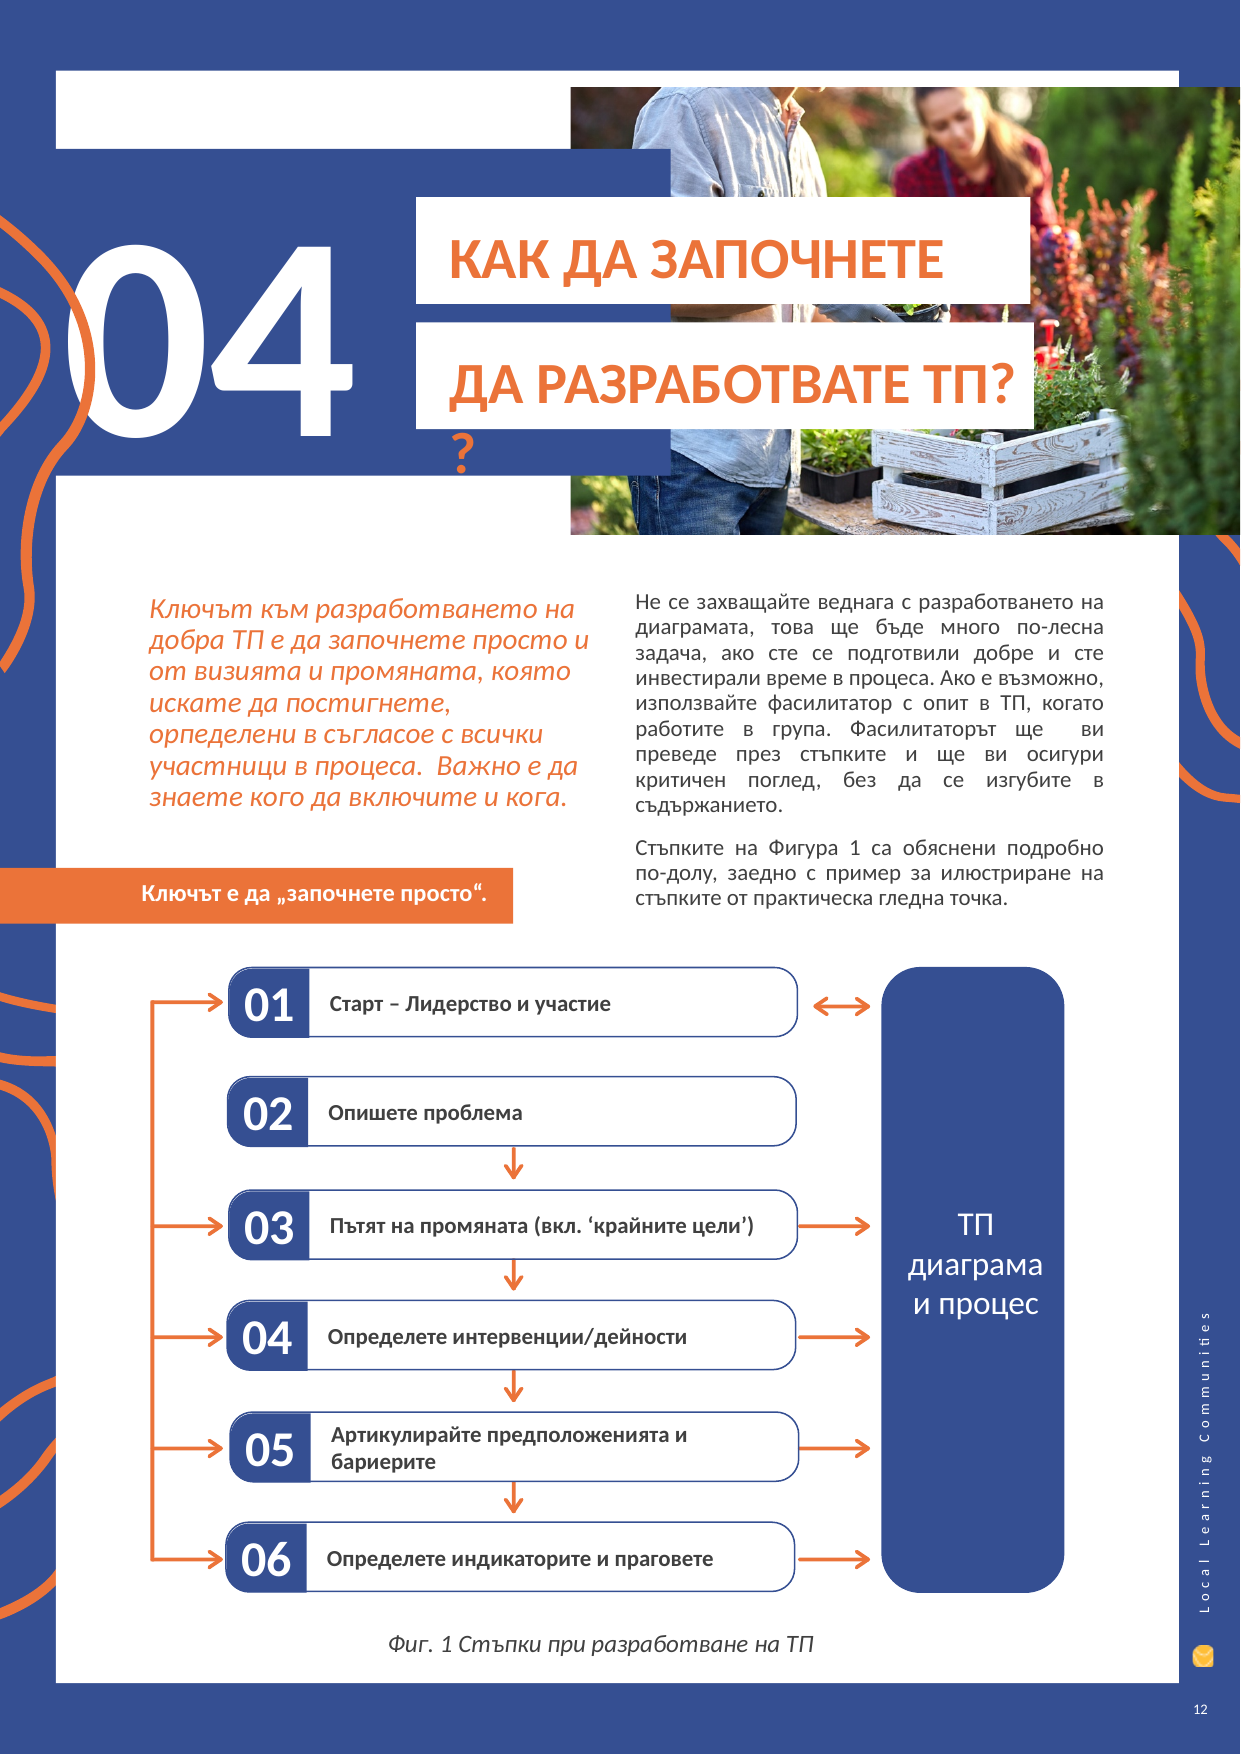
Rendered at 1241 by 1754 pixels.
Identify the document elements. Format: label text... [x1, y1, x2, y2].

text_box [0, 199, 254, 475]
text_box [150, 992, 223, 1570]
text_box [227, 1073, 797, 1148]
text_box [230, 1408, 799, 1483]
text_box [503, 1483, 524, 1514]
text_box [882, 967, 1064, 1593]
text_box [415, 321, 570, 430]
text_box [228, 964, 798, 1038]
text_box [503, 1148, 524, 1186]
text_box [503, 1371, 524, 1408]
text_box Фиг. 1 Стъпки при разработване на ТП [154, 1620, 1048, 1666]
text_box КАК ДА ЗАПОЧНЕТЕ [434, 212, 570, 298]
text_box ТП диаграма и процес [890, 1182, 1062, 1342]
text_box [415, 196, 570, 305]
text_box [797, 996, 871, 1570]
picture [570, 87, 1241, 535]
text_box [228, 1186, 798, 1261]
slide_number 12 [1173, 1686, 1223, 1731]
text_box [225, 1518, 795, 1593]
text_box ДА РАЗРАБОТВАТЕ ТП? ? [434, 337, 570, 493]
list Ключът към разработването на добра TП е да започнете просто и от визията и промяната, която искате да постигнете, орпеделени в съгласое с всички участници в процеса. Важно е да знаете кого да включите и кога. [134, 585, 620, 858]
text_box Ключът е да „започнете просто“. [0, 867, 514, 924]
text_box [227, 1296, 796, 1371]
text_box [503, 1261, 524, 1296]
text_box [43, 148, 570, 199]
text_box 04 [47, 177, 626, 538]
list Не се захващайте веднага с разработването на диаграмата, това ще бъде много по-лесна задача, ако сте се подготвили добре и сте инвестирали време в процеса. Ако е възможно, използвайте фасилитатор с опит в TП, когато работите в група. Фасилитаторът ще ви преведе през стъпките и ще ви осигури критичен поглед, без да се изгубите в съдържанието. Стъпките на Фигура 1 са обяснени подробно по-долу, заедно с пример за илюстриране на стъпките от практическа гледна точка. [620, 581, 1120, 921]
